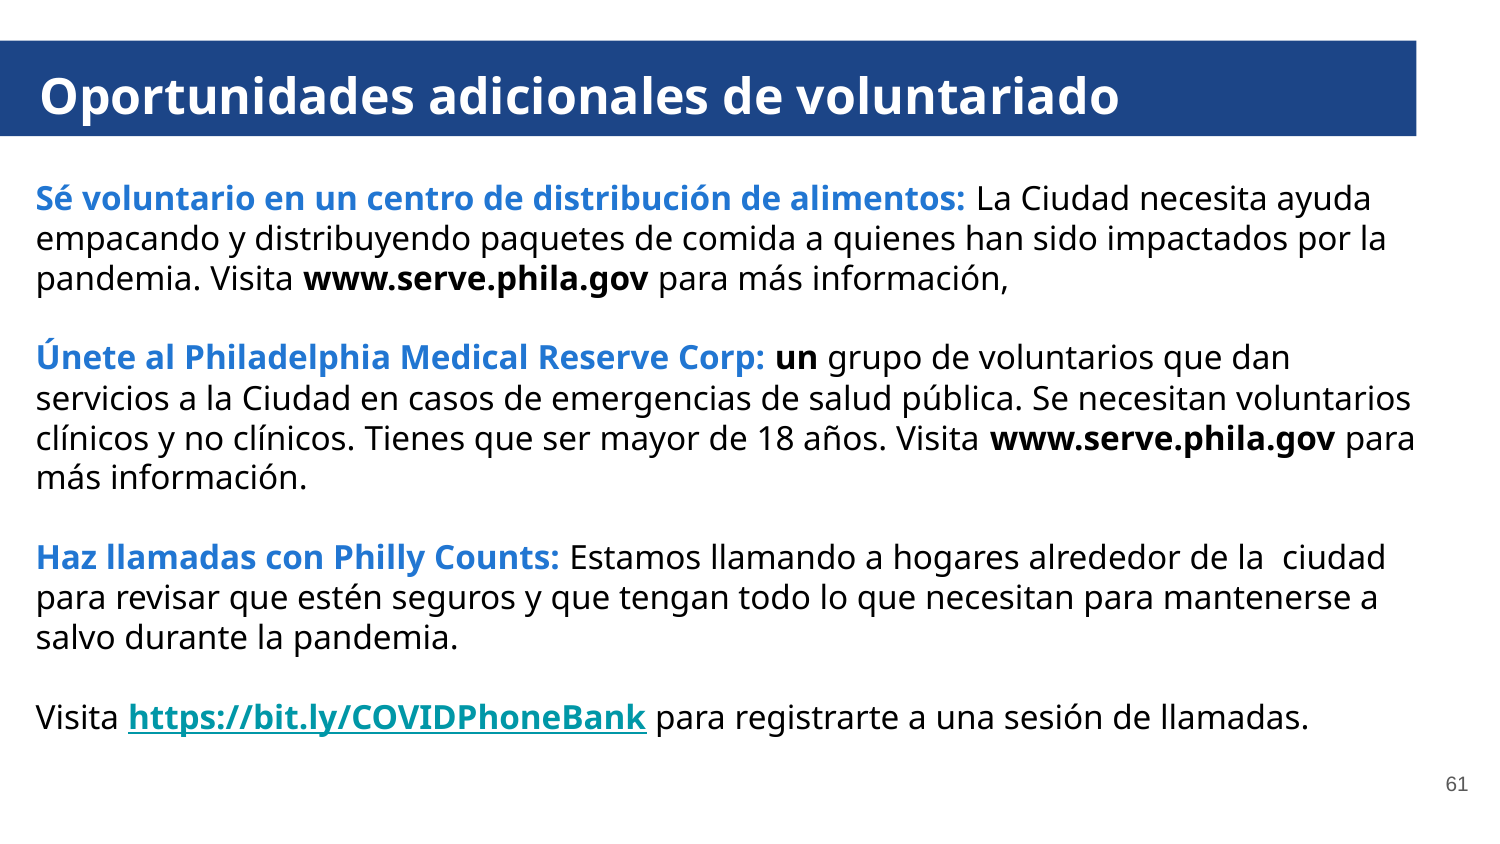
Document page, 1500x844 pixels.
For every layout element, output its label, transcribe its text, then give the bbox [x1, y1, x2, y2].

text_box [0, 40, 1417, 137]
text_box Oportunidades adicionales de voluntariado [24, 49, 1460, 108]
slide_number ‹#› [1389, 764, 1480, 830]
text_box Sé voluntario en un centro de distribución de alimentos: La Ciudad necesita ayuda empacando y distribuyendo paquetes de comida a quienes han sido impactados por la pandemia. Visita www.serve.phila.gov para más información, Únete al Philadelphia Medical Reserve Corp: un grupo de voluntarios que dan servicios a la Ciudad en casos de emergencias de salud pública. Se necesitan voluntarios clínicos y no clínicos. Tienes que ser mayor de 18 años. Visita www.serve.phila.gov para más información. Haz llamadas con Philly Counts: Estamos llamando a hogares alrededor de la ciudad para revisar que estén seguros y que tengan todo lo que necesitan para mantenerse a salvo durante la pandemia. Visita https://bit.ly/COVIDPhoneBank para registrarte a una sesión de llamadas. [24, 171, 1441, 729]
